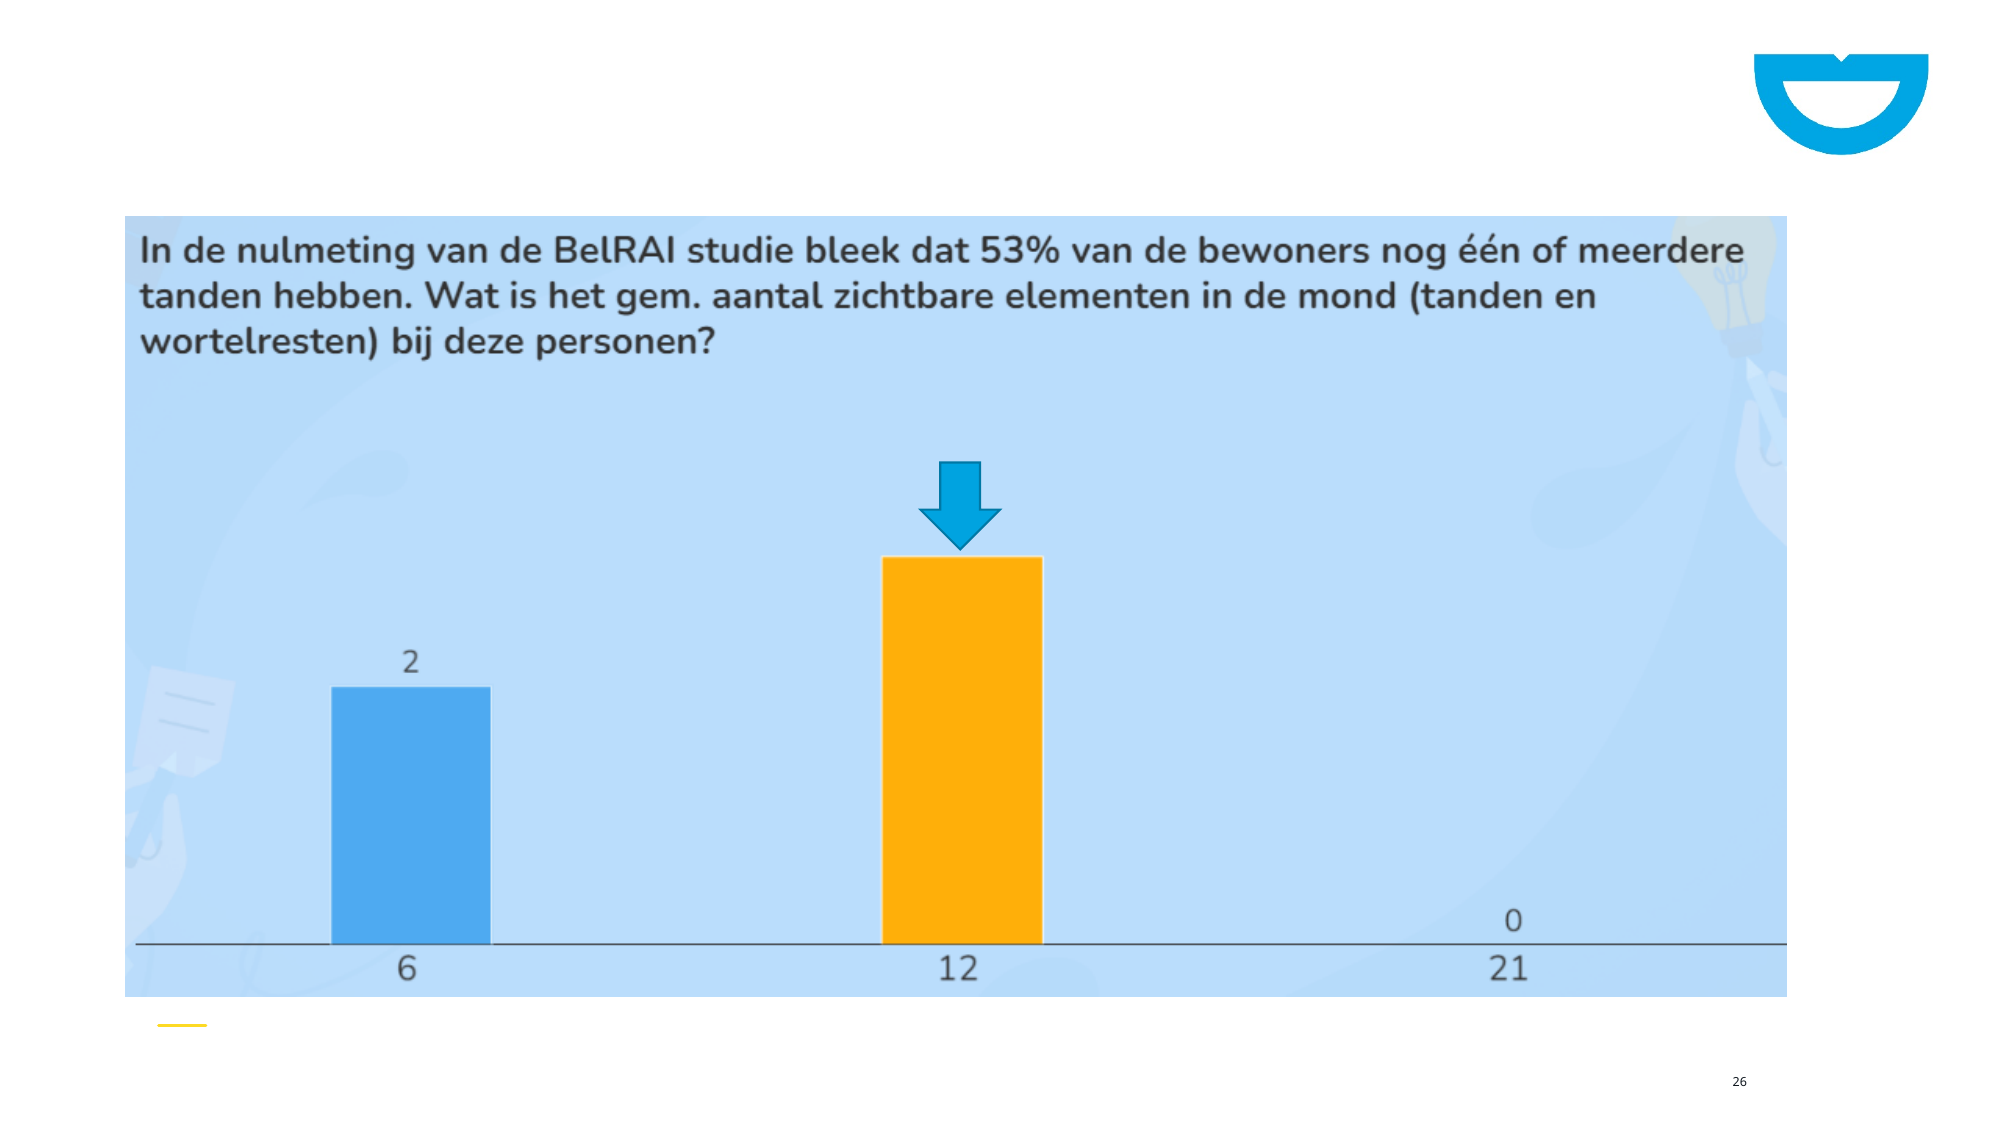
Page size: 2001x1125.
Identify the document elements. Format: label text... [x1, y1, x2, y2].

slide_number 26 [1311, 1052, 1762, 1112]
picture [1749, 50, 1933, 160]
picture [125, 216, 1787, 997]
